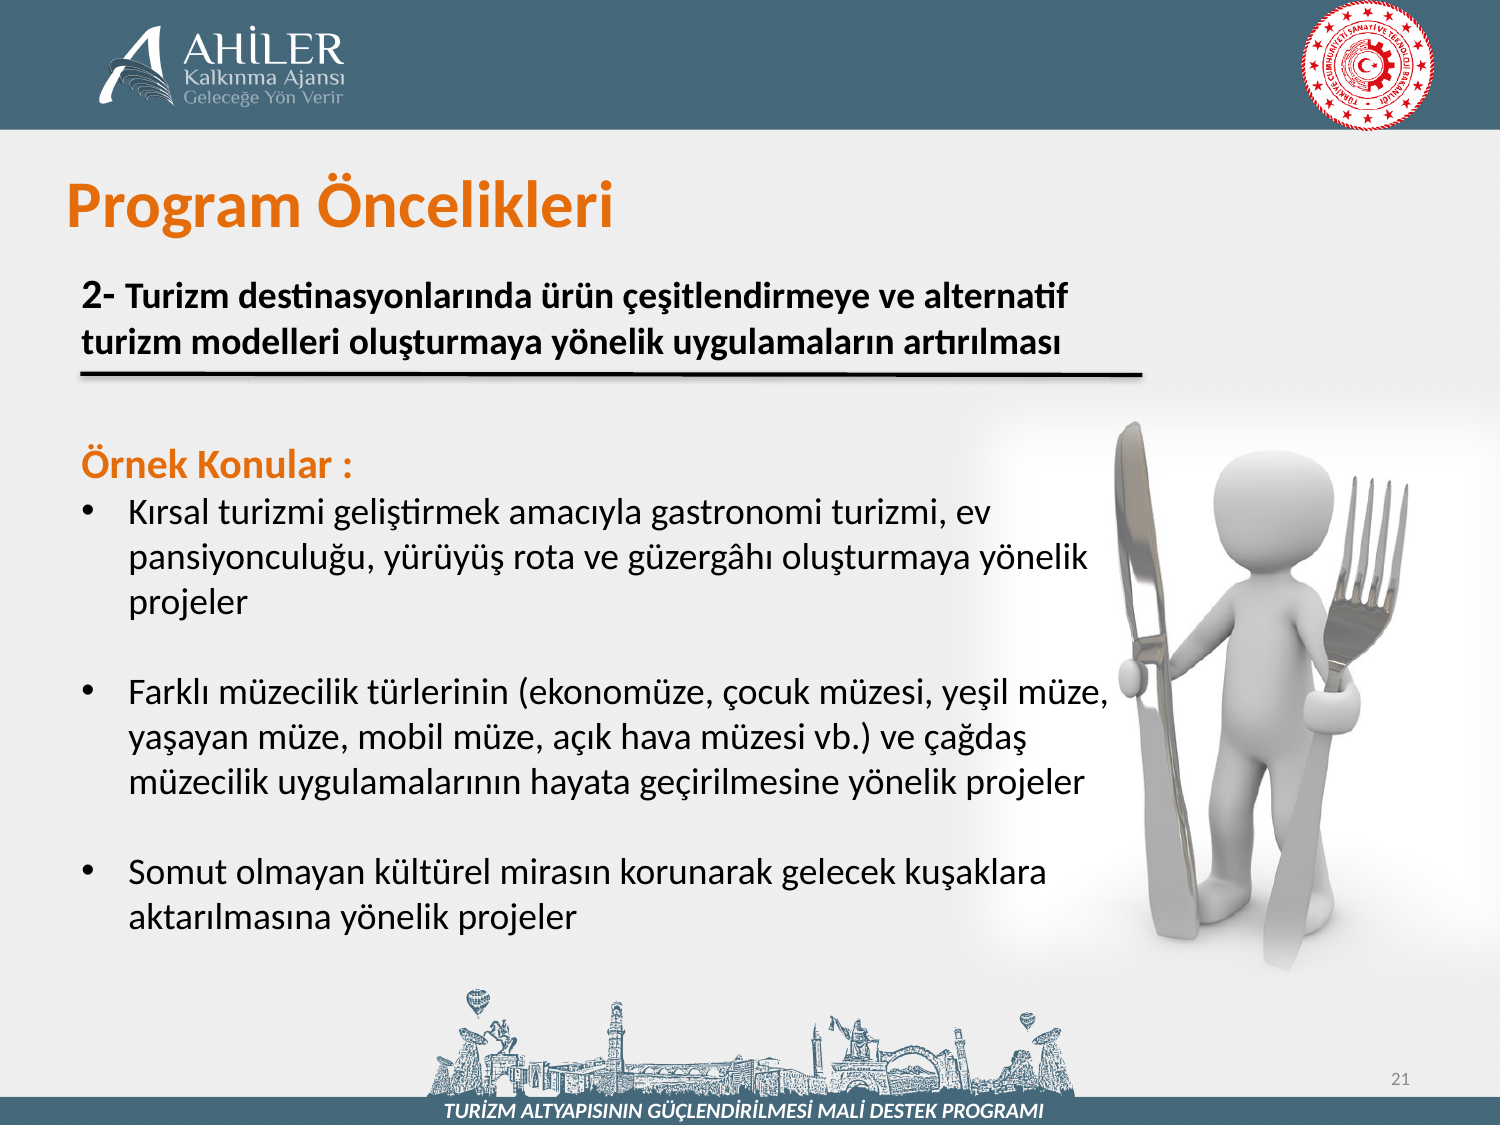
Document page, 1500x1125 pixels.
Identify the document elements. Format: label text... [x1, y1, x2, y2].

slide_number 21 [1074, 1042, 1425, 1103]
text_box TURİZM ALTYAPISININ GÜÇLENDİRİLMESİ MALİ DESTEK PROGRAMI [369, 1089, 1120, 1125]
text_box 2- Turizm destinasyonlarında ürün çeşitlendirmeye ve alternatif turizm modelleri oluşturmaya yönelik uygulamaların artırılması Örnek Konular : Kırsal turizmi geliştirmek amacıyla gastronomi turizmi, ev pansiyonculuğu, yürüyüş rota ve güzergâhı oluşturmaya yönelik projeler Farklı müzecilik türlerinin (ekonomüze, çocuk müzesi, yeşil müze, yaşayan müze, mobil müze, açık hava müzesi vb.) ve çağdaş müzecilik uygulamalarının hayata geçirilmesine yönelik projeler Somut olmayan kültürel mirasın korunarak gelecek kuşaklara aktarılmasına yönelik projeler [66, 259, 1157, 945]
text_box Program Öncelikleri [52, 153, 732, 249]
picture [0, 0, 1500, 1125]
